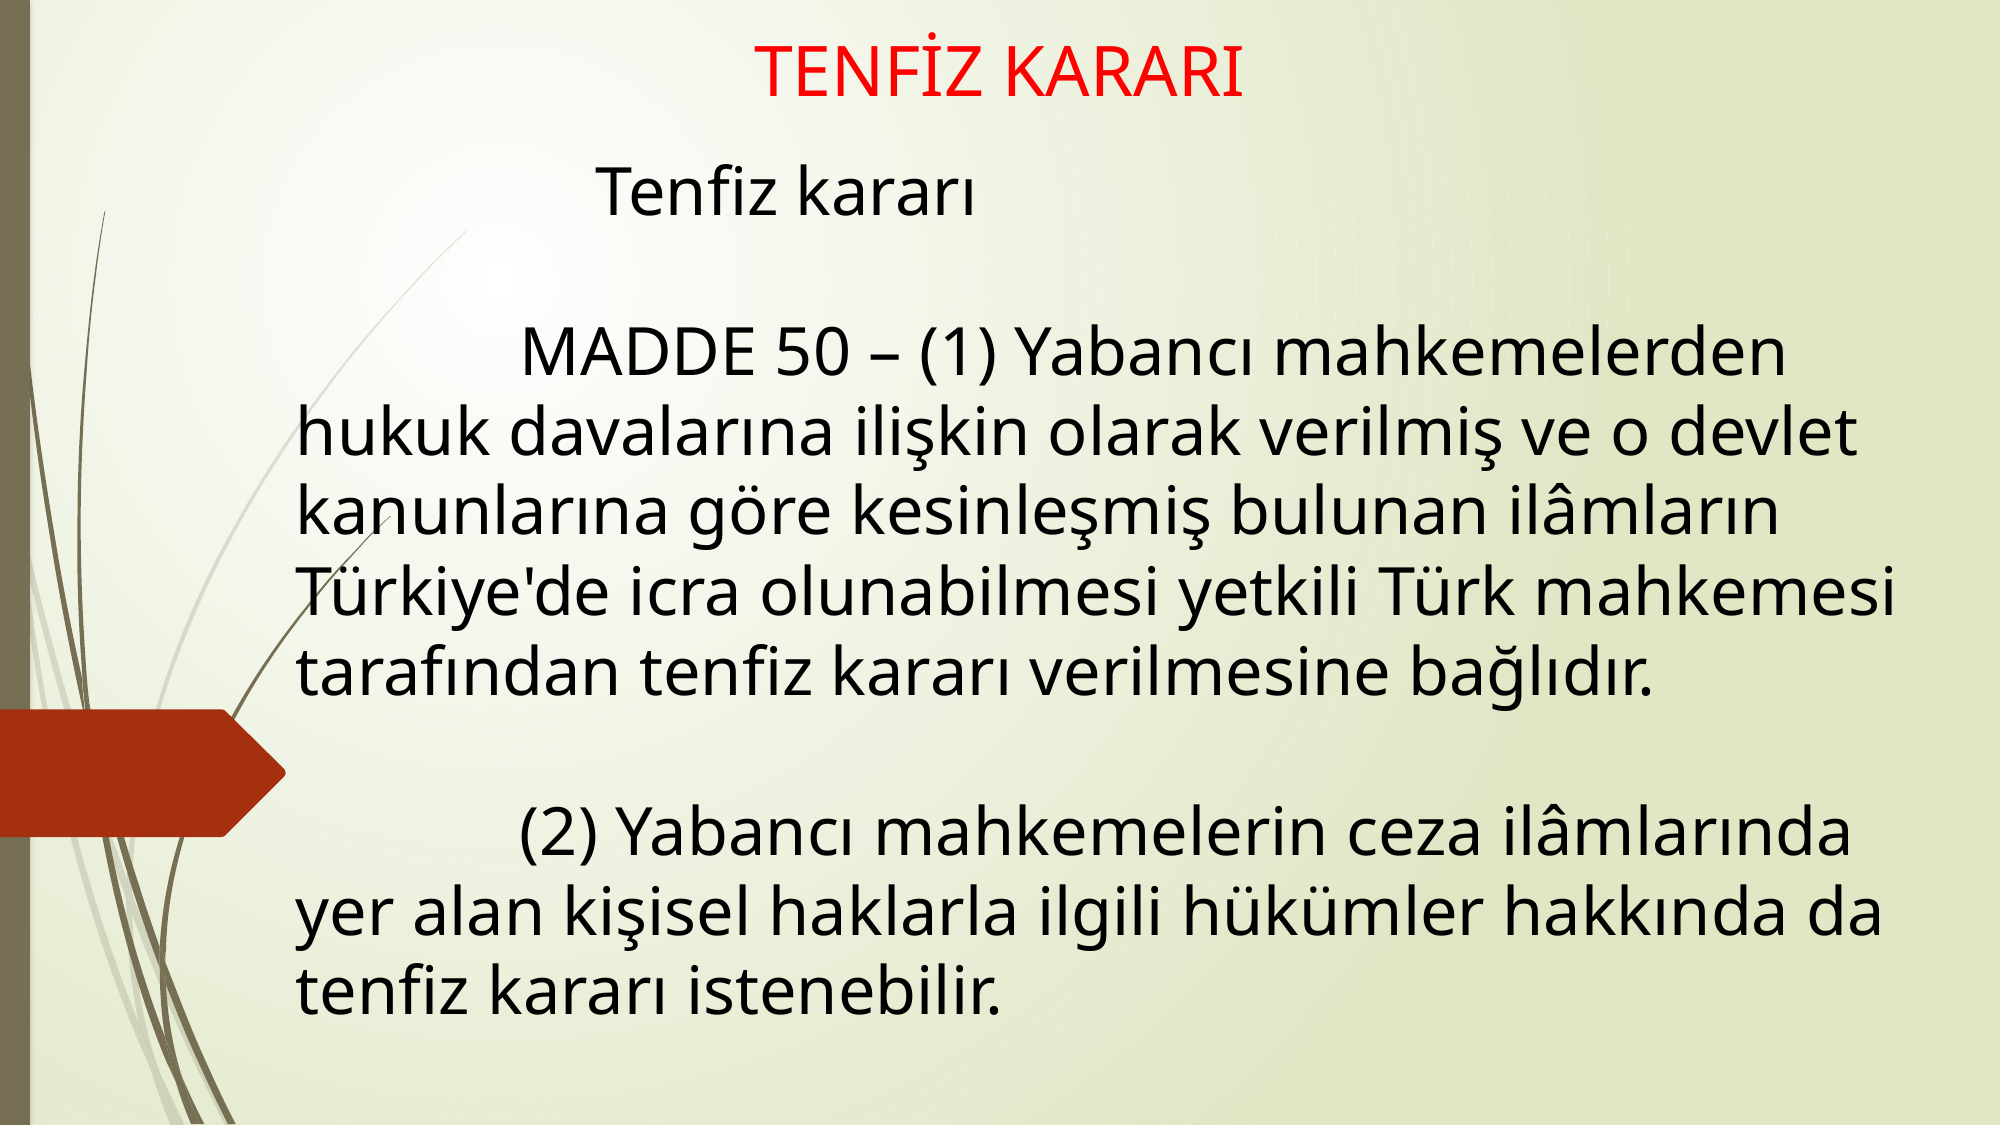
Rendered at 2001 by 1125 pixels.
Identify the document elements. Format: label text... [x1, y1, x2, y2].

text_box Tenfiz kararı MADDE 50 – (1) Yabancı mahkemelerden hukuk davalarına ilişkin olarak verilmiş ve o devlet kanunlarına göre kesinleşmiş bulunan ilâmların Türkiye'de icra olunabilmesi yetkili Türk mahkemesi tarafından tenfiz kararı verilmesine bağlıdır. (2) Yabancı mahkemelerin ceza ilâmlarında yer alan kişisel haklarla ilgili hükümler hakkında da tenfiz kararı istenebilir. [281, 141, 1978, 1036]
title TENFİZ KARARI [249, 18, 1750, 118]
subtitle [109, 303, 281, 971]
